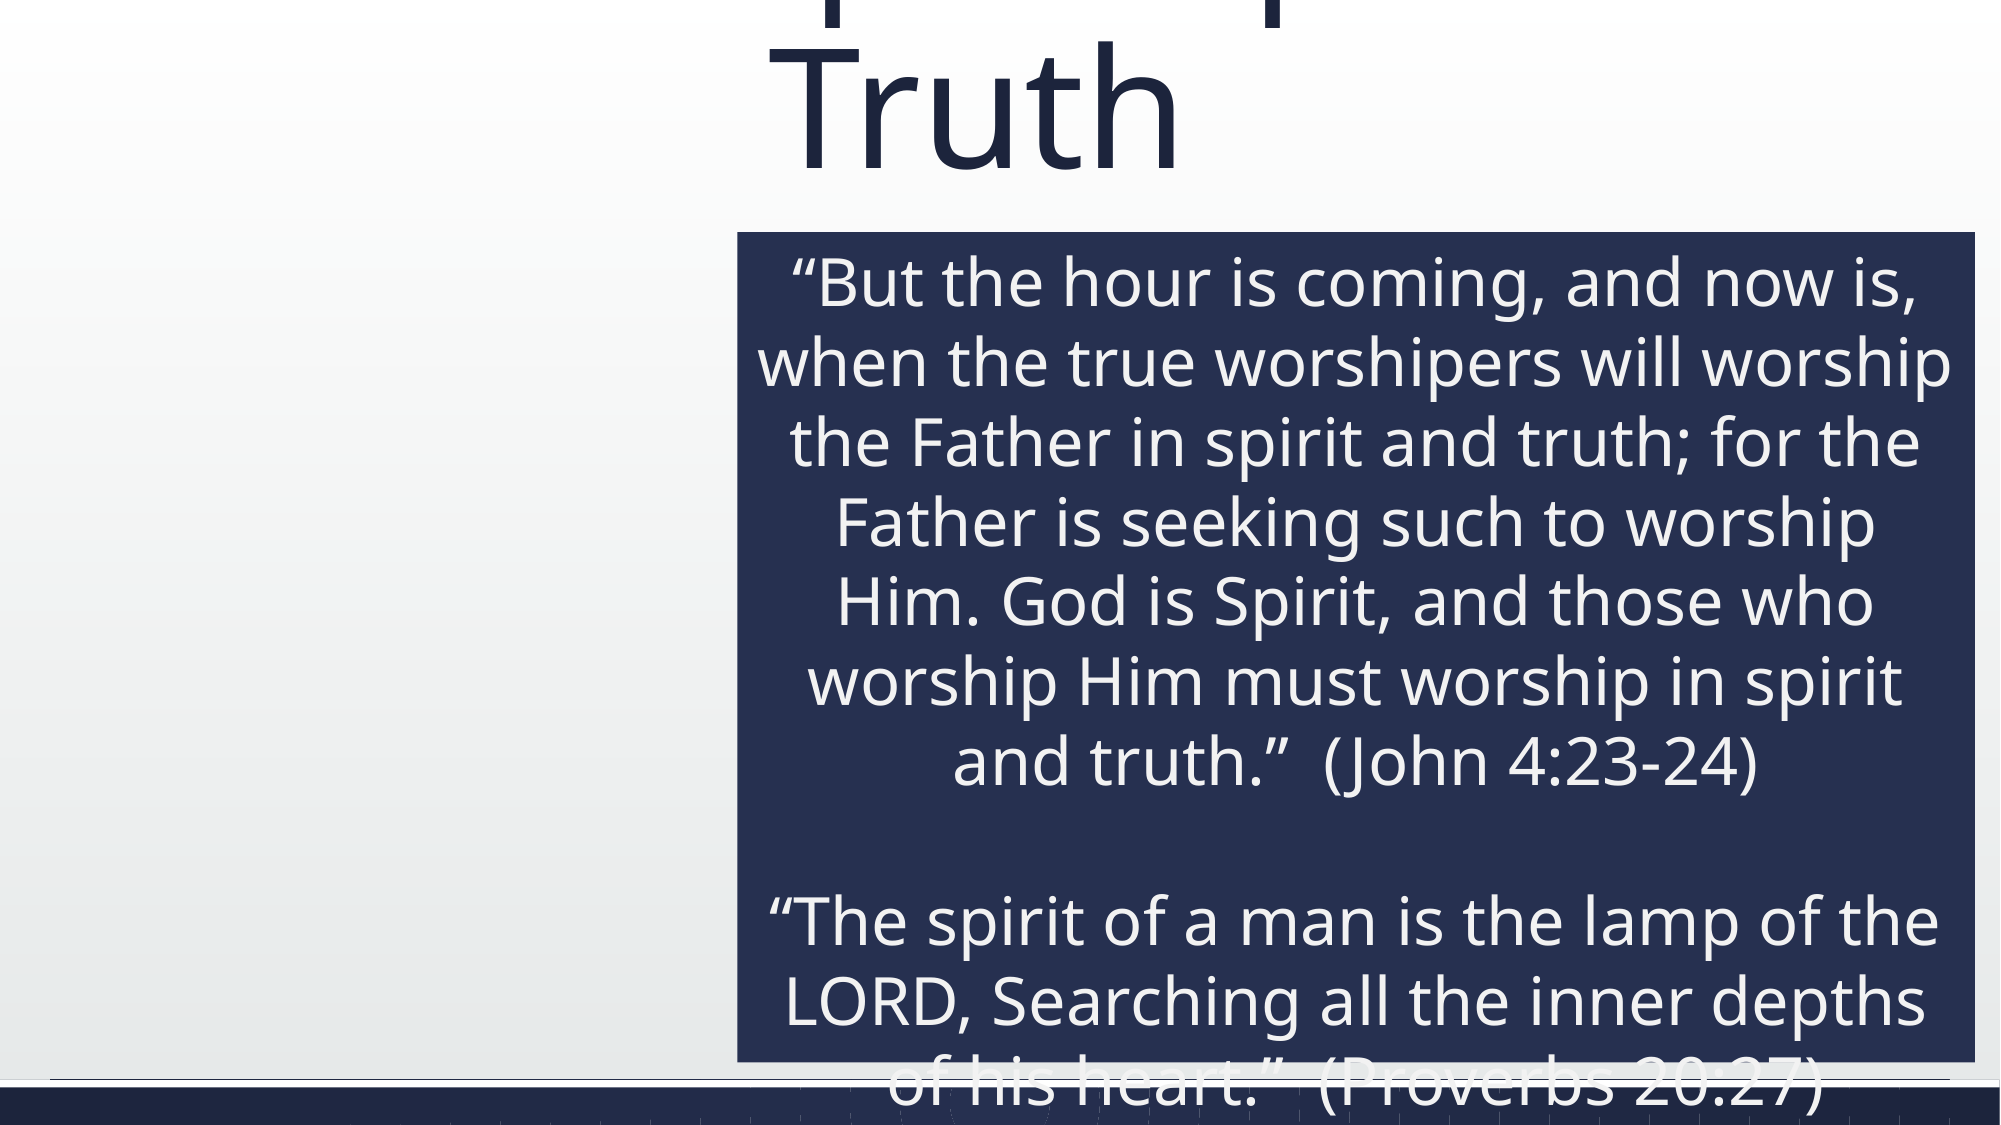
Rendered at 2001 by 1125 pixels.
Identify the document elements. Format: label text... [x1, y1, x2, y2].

list [37, 232, 725, 1100]
title Worship In Spirit & Truth [37, 0, 1963, 213]
text_box “But the hour is coming, and now is, when the true worshipers will worship the Father in spirit and truth; for the Father is seeking such to worship Him. God is Spirit, and those who worship Him must worship in spirit and truth.” (John 4:23-24) “The spirit of a man is the lamp of the LORD, Searching all the inner depths of his heart.” (Proverbs 20:27) [737, 232, 1975, 1063]
